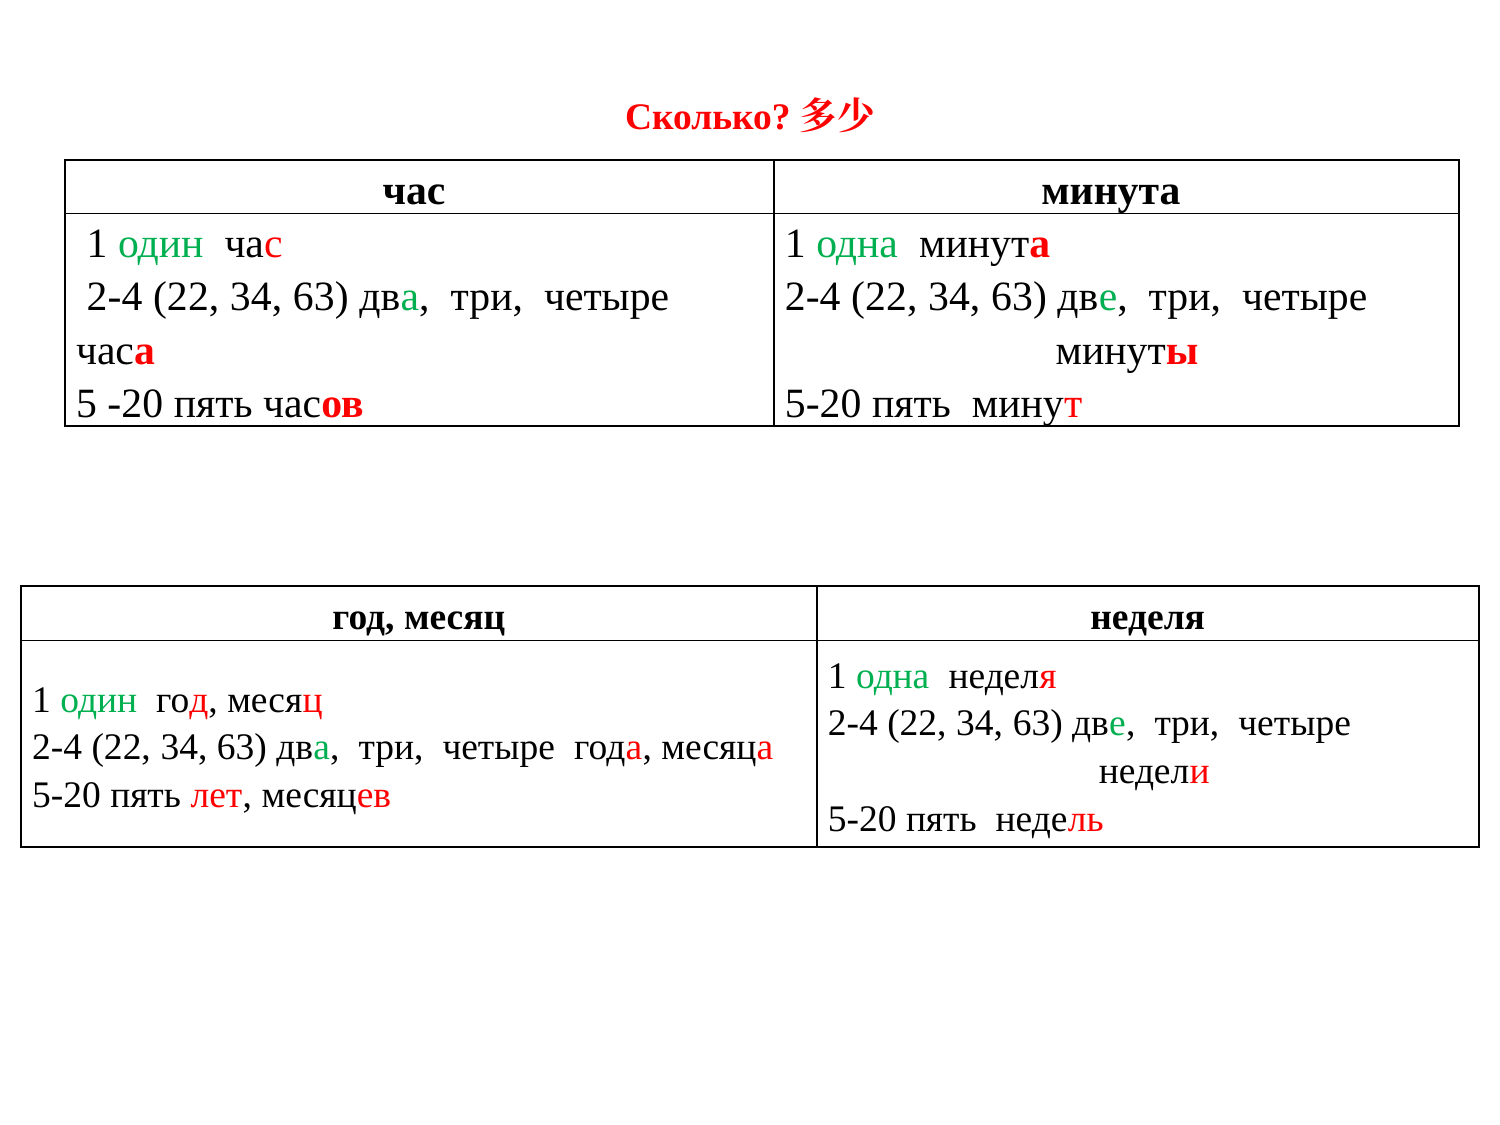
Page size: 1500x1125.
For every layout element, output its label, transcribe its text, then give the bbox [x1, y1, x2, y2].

table_cell 1 одна неделя 2-4 (22, 34, 63) две, три, четыре недели 5-20 пять недель [818, 641, 1478, 846]
table_header минута [775, 161, 1458, 213]
table_header неделя [818, 587, 1478, 640]
table_header год, месяц [22, 587, 816, 640]
table_cell 1 один час 2-4 (22, 34, 63) два, три, четыре часа 5 -20 пять часов [66, 214, 773, 425]
table_cell 1 одна минута 2-4 (22, 34, 63) две, три, четыре минуты 5-20 пять минут [775, 214, 1458, 425]
text_box Сколько?多少 [610, 78, 890, 145]
table_header час [66, 161, 773, 213]
table_cell 1 один год, месяц 2-4 (22, 34, 63) два, три, четыре года, месяца 5-20 пять лет, месяцев [22, 641, 816, 846]
